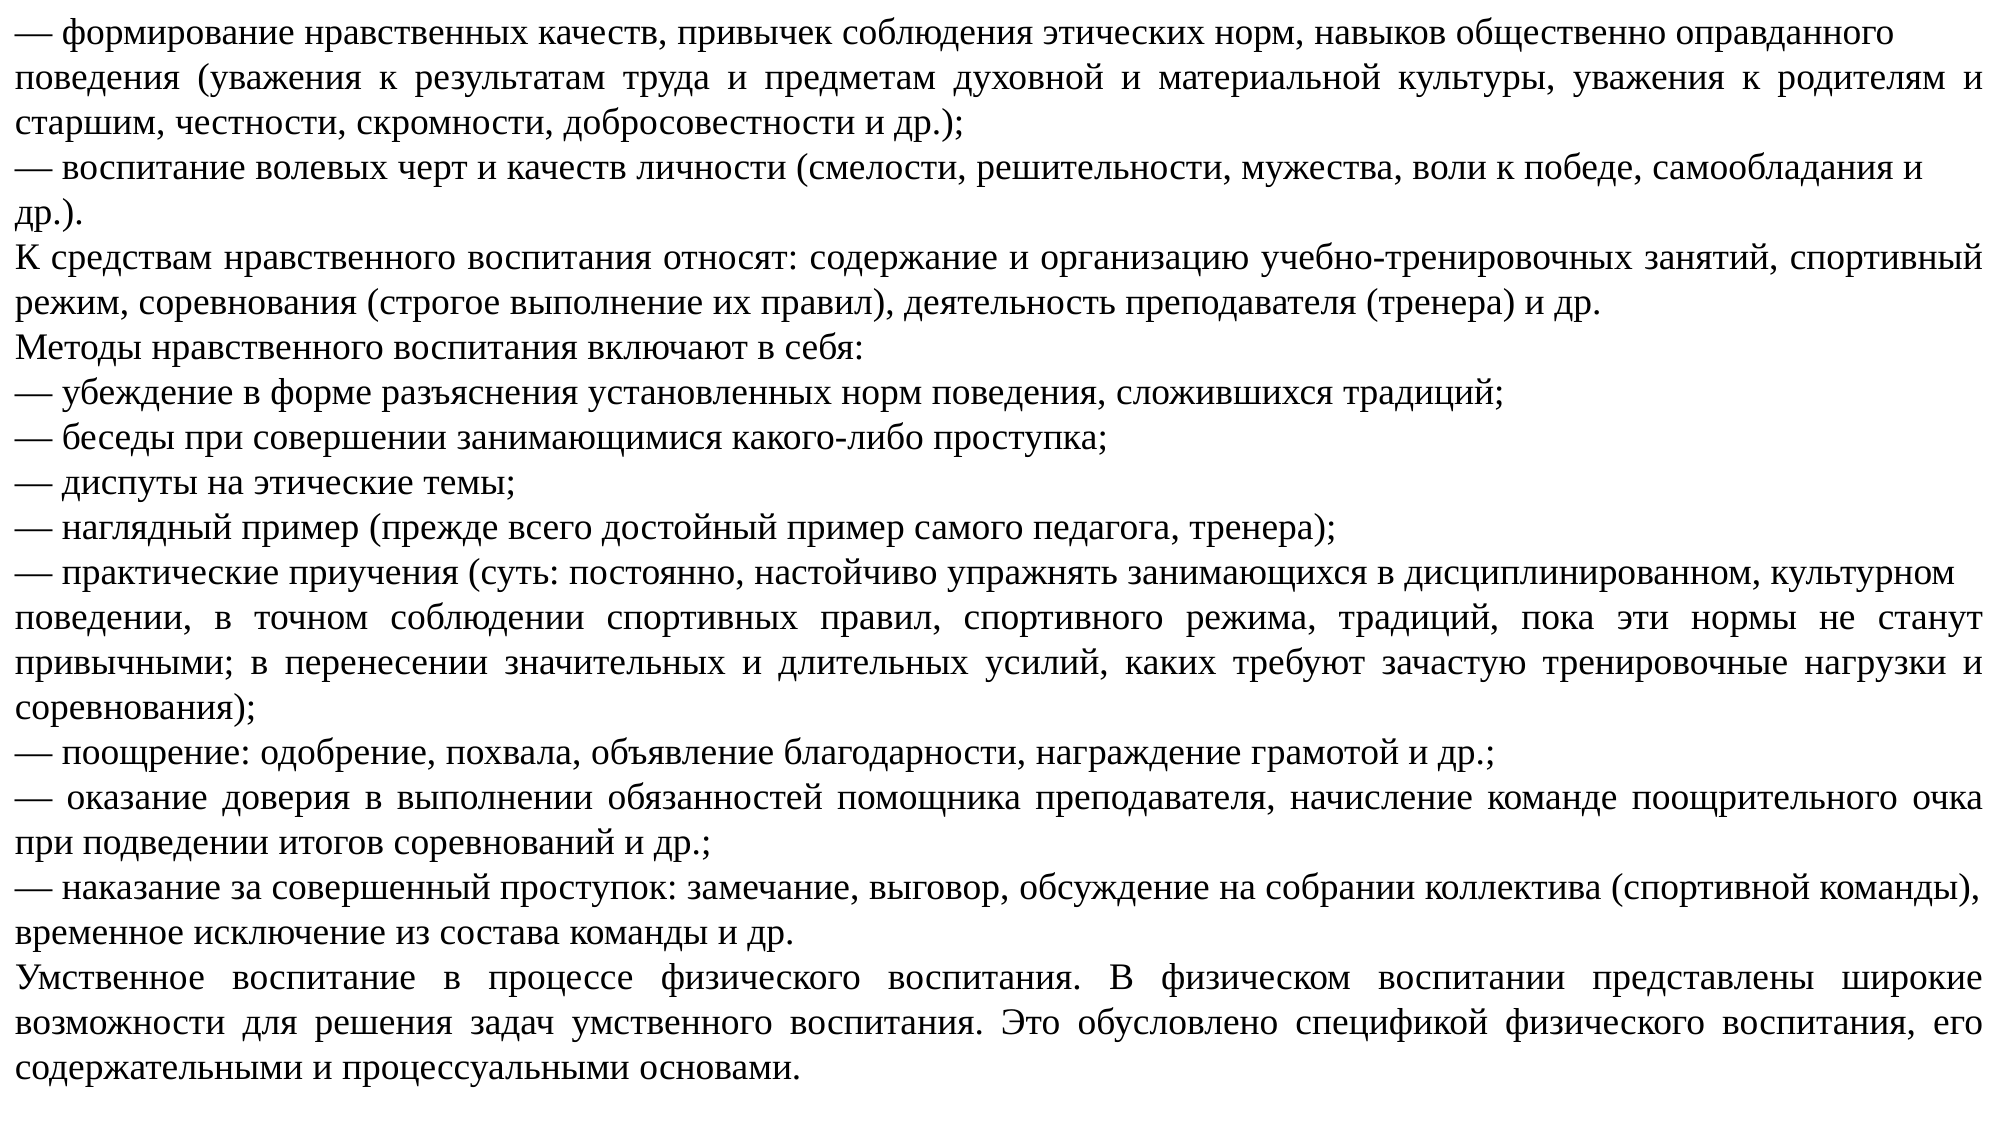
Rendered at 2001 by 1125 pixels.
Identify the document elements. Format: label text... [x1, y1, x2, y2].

text_box — формирование нравственных качеств, привычек соблюдения этических норм, навыков общественно оправданного поведения (уважения к результатам труда и предметам духовной и материальной культуры, уважения к родителям и старшим, честности, скромности, добросовестности и др.); — воспитание волевых черт и качеств личности (смелости, решительности, мужества, воли к победе, самообладания и др.). К средствам нравственного воспитания относят: содержание и организацию учебно-тренировочных занятий, спортивный режим, соревнования (строгое выполнение их правил), деятельность преподавателя (тренера) и др. Методы нравственного воспитания включают в себя: — убеждение в форме разъяснения установленных норм поведения, сложившихся традиций; — беседы при совершении занимающимися какого-либо проступка; — диспуты на этические темы; — наглядный пример (прежде всего достойный пример самого педагога, тренера); — практические приучения (суть: постоянно, настойчиво упражнять занимающихся в дисциплинированном, культурном поведении, в точном соблюдении спортивных правил, спортивного режима, традиций, пока эти нормы не станут привычными; в перенесении значительных и длительных усилий, каких требуют зачастую тренировочные нагрузки и соревнования); — поощрение: одобрение, похвала, объявление благодарности, награждение грамотой и др.; — оказание доверия в выполнении обязанностей помощника преподавателя, начисление команде поощрительного очка при подведении итогов соревнований и др.; — наказание за совершенный проступок: замечание, выговор, обсуждение на собрании коллектива (спортивной команды), временное исключение из состава команды и др. Умственное воспитание в процессе физического воспитания. В физическом воспитании представлены широкие возможности для решения задач умственного воспитания. Это обусловлено спецификой физического воспитания, его содержательными и процессуальными основами. [0, 0, 2000, 1095]
